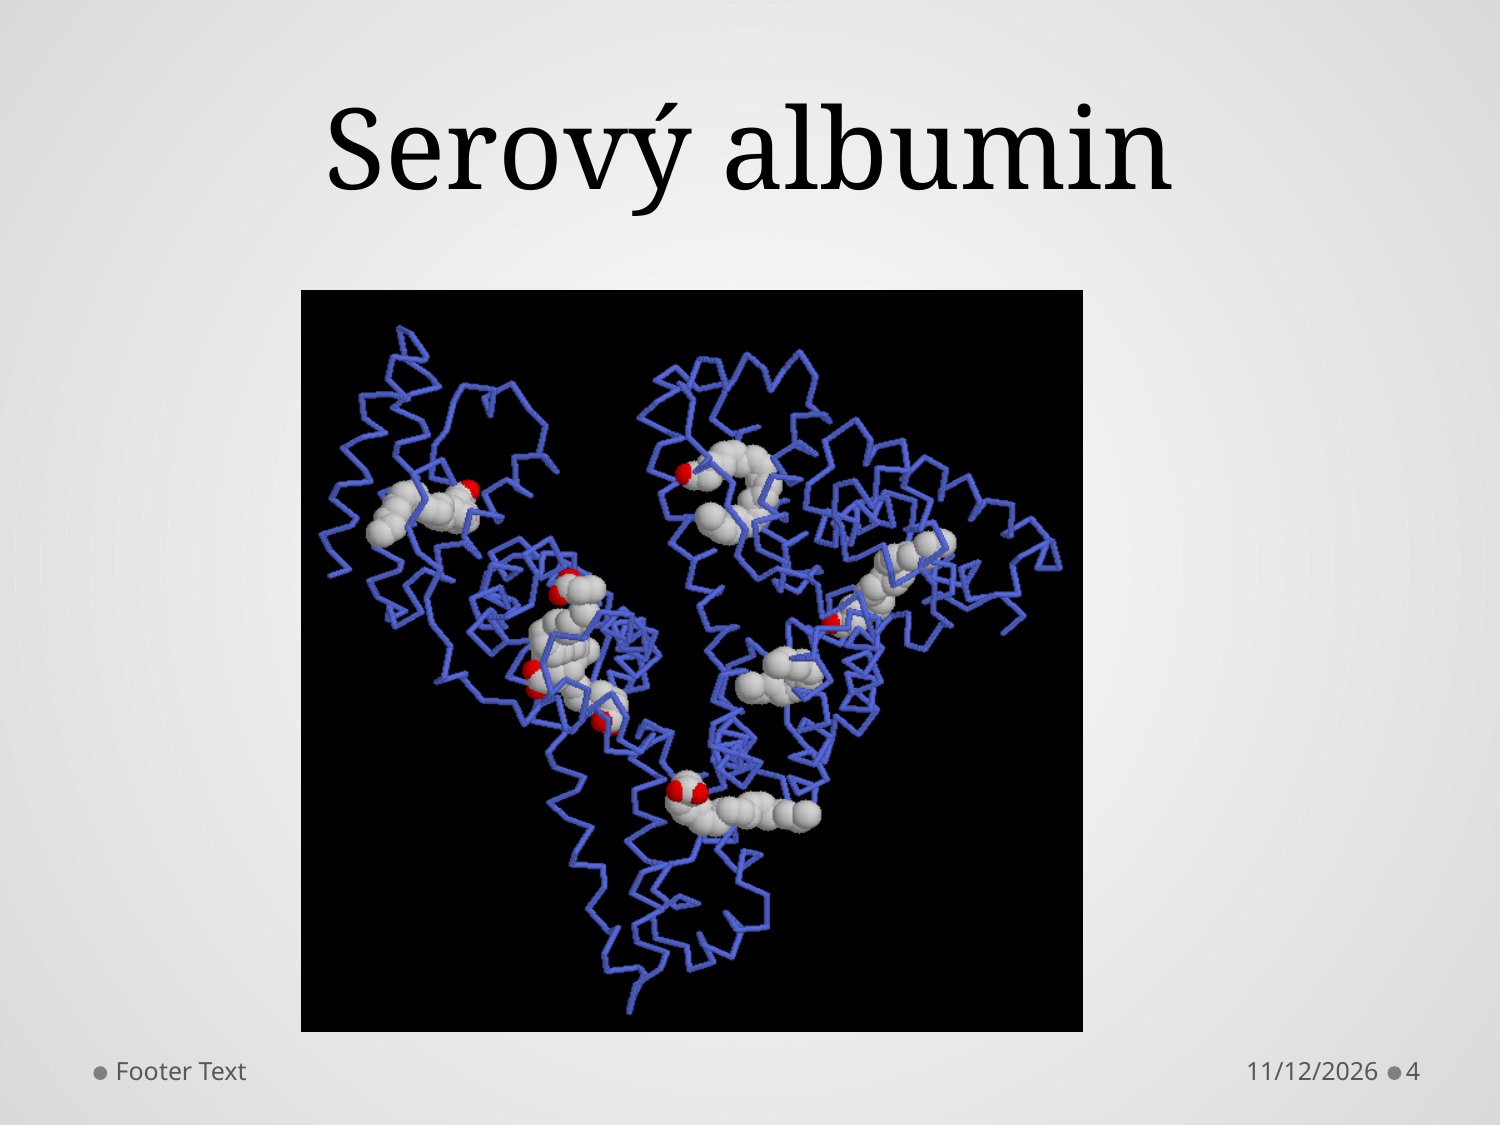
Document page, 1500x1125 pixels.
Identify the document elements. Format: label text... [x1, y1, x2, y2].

slide_number 4 [1401, 1042, 1494, 1103]
picture [300, 290, 1083, 1033]
footer Footer Text [108, 1042, 576, 1103]
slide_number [1043, 1042, 1386, 1103]
title Serový albumin [75, 0, 1425, 220]
